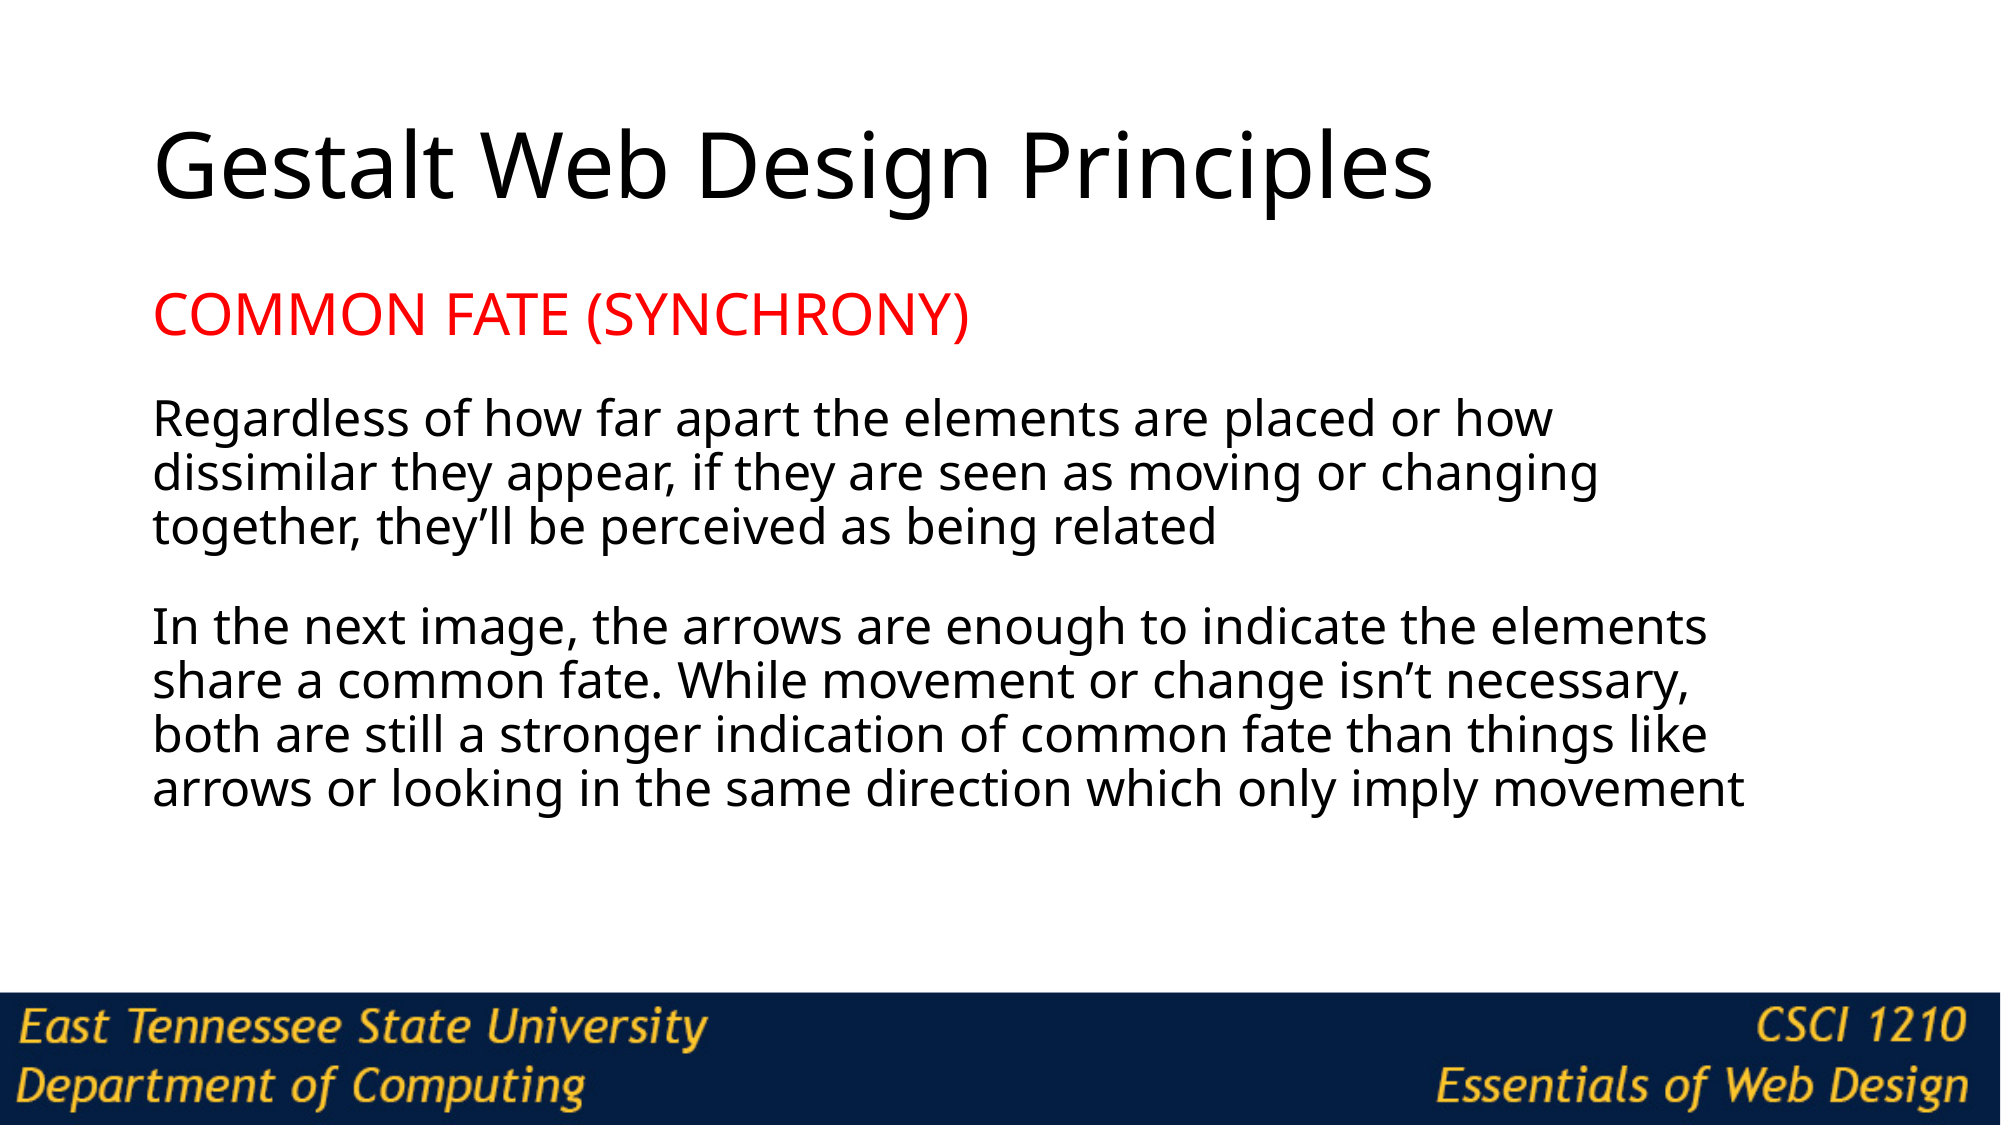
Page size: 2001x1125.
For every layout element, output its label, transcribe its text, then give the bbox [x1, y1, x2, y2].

title Gestalt Web Design Principles [137, 59, 1863, 278]
picture [0, 0, 2001, 1125]
list COMMON FATE (SYNCHRONY) Regardless of how far apart the elements are placed or how dissimilar they appear, if they are seen as moving or changing together, they’ll be perceived as being related In the next image, the arrows are enough to indicate the elements share a common fate. While movement or change isn’t necessary, both are still a stronger indication of common fate than things like arrows or looking in the same direction which only imply movement [137, 277, 1764, 969]
